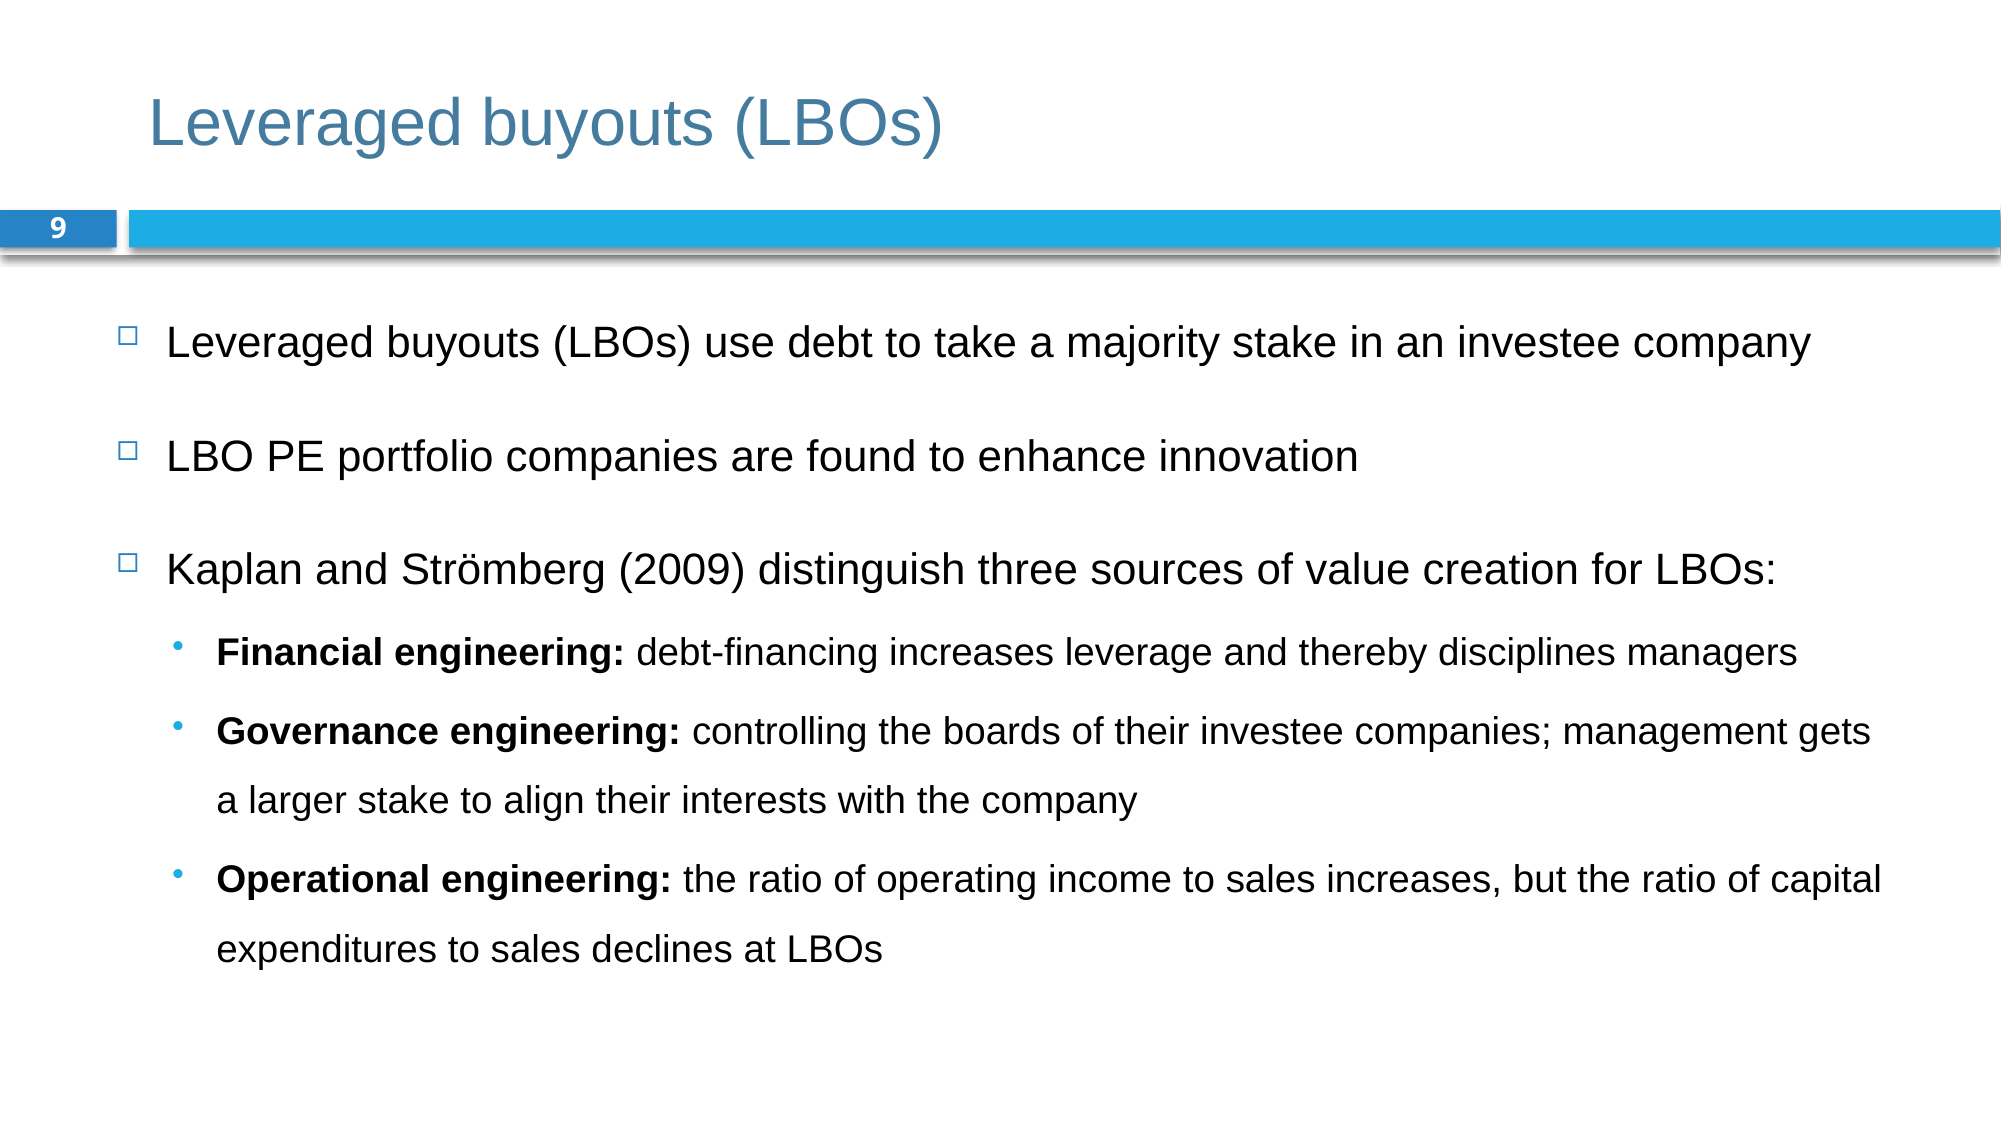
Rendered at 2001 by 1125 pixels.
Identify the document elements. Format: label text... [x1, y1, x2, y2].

title Leveraged buyouts (LBOs) [133, 37, 1918, 200]
slide_number 9 [0, 208, 117, 249]
list Leveraged buyouts (LBOs) use debt to take a majority stake in an investee company LBO PE portfolio companies are found to enhance innovation Kaplan and Strömberg (2009) distinguish three sources of value creation for LBOs: Financial engineering: debt-financing increases leverage and thereby disciplines managers Governance engineering: controlling the boards of their investee companies; management gets a larger stake to align their interests with the company Operational engineering: the ratio of operating income to sales increases, but the ratio of capital expenditures to sales declines at LBOs [101, 279, 1917, 1088]
